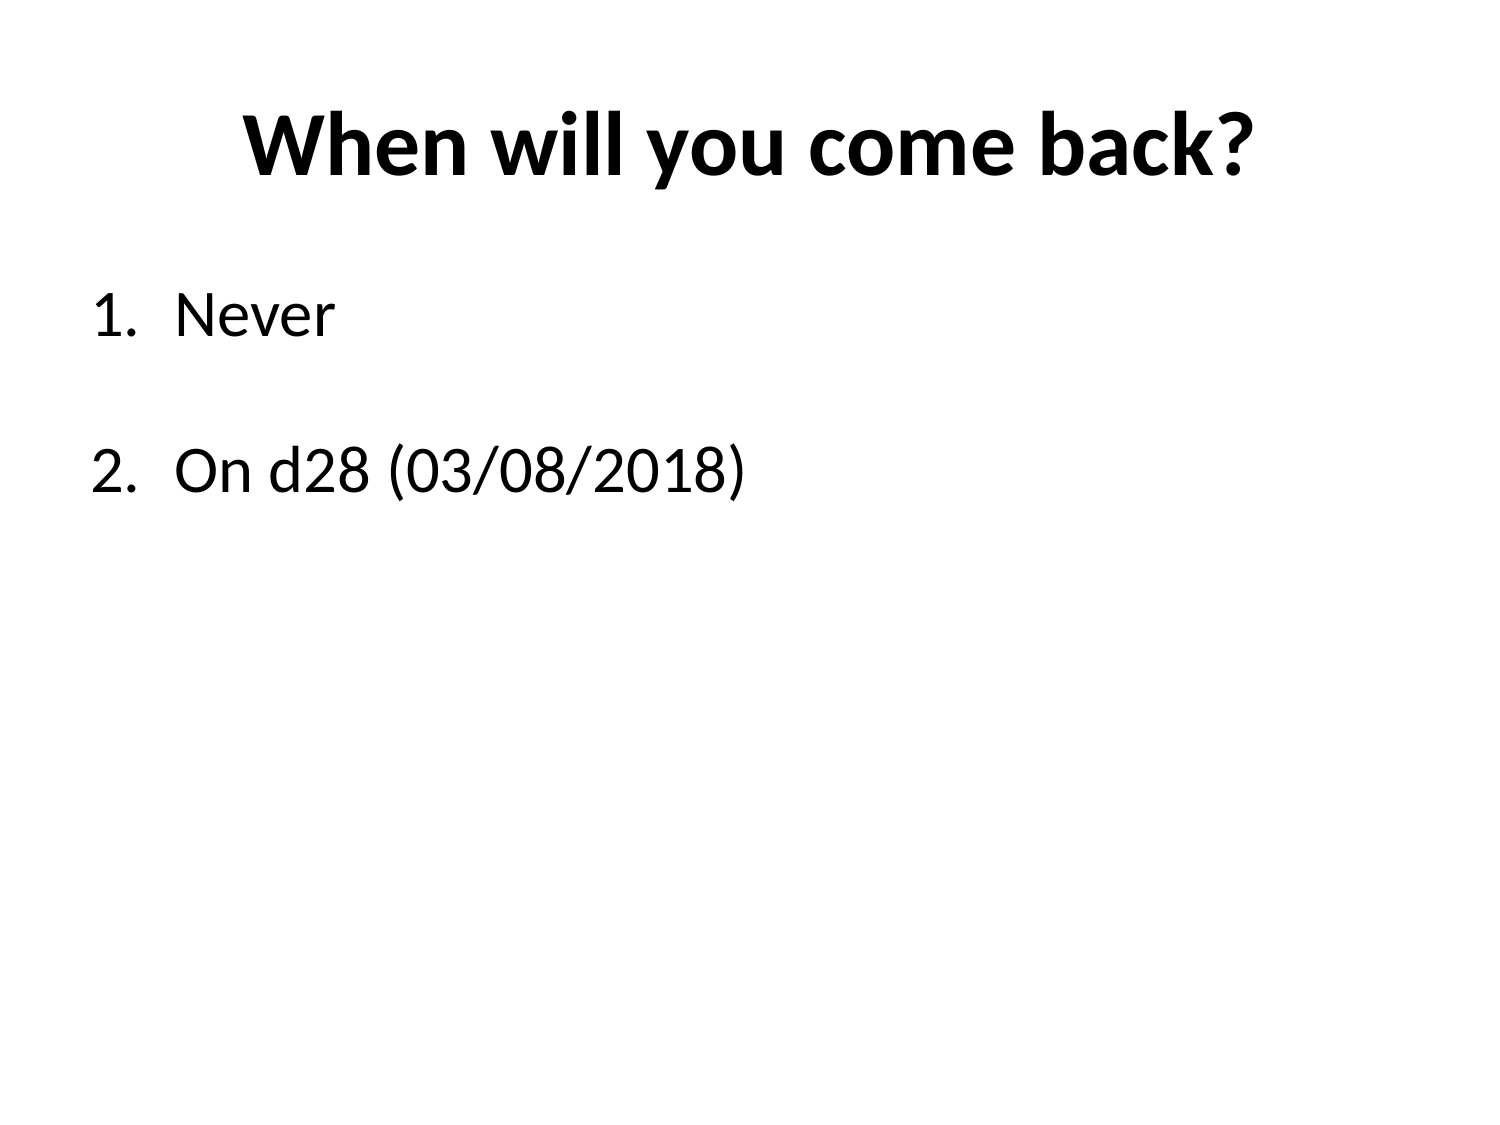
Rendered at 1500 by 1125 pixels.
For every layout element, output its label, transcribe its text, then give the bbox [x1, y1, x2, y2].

list Never On d28 (03/08/2018) [75, 262, 1425, 1005]
title When will you come back? [75, 45, 1425, 233]
